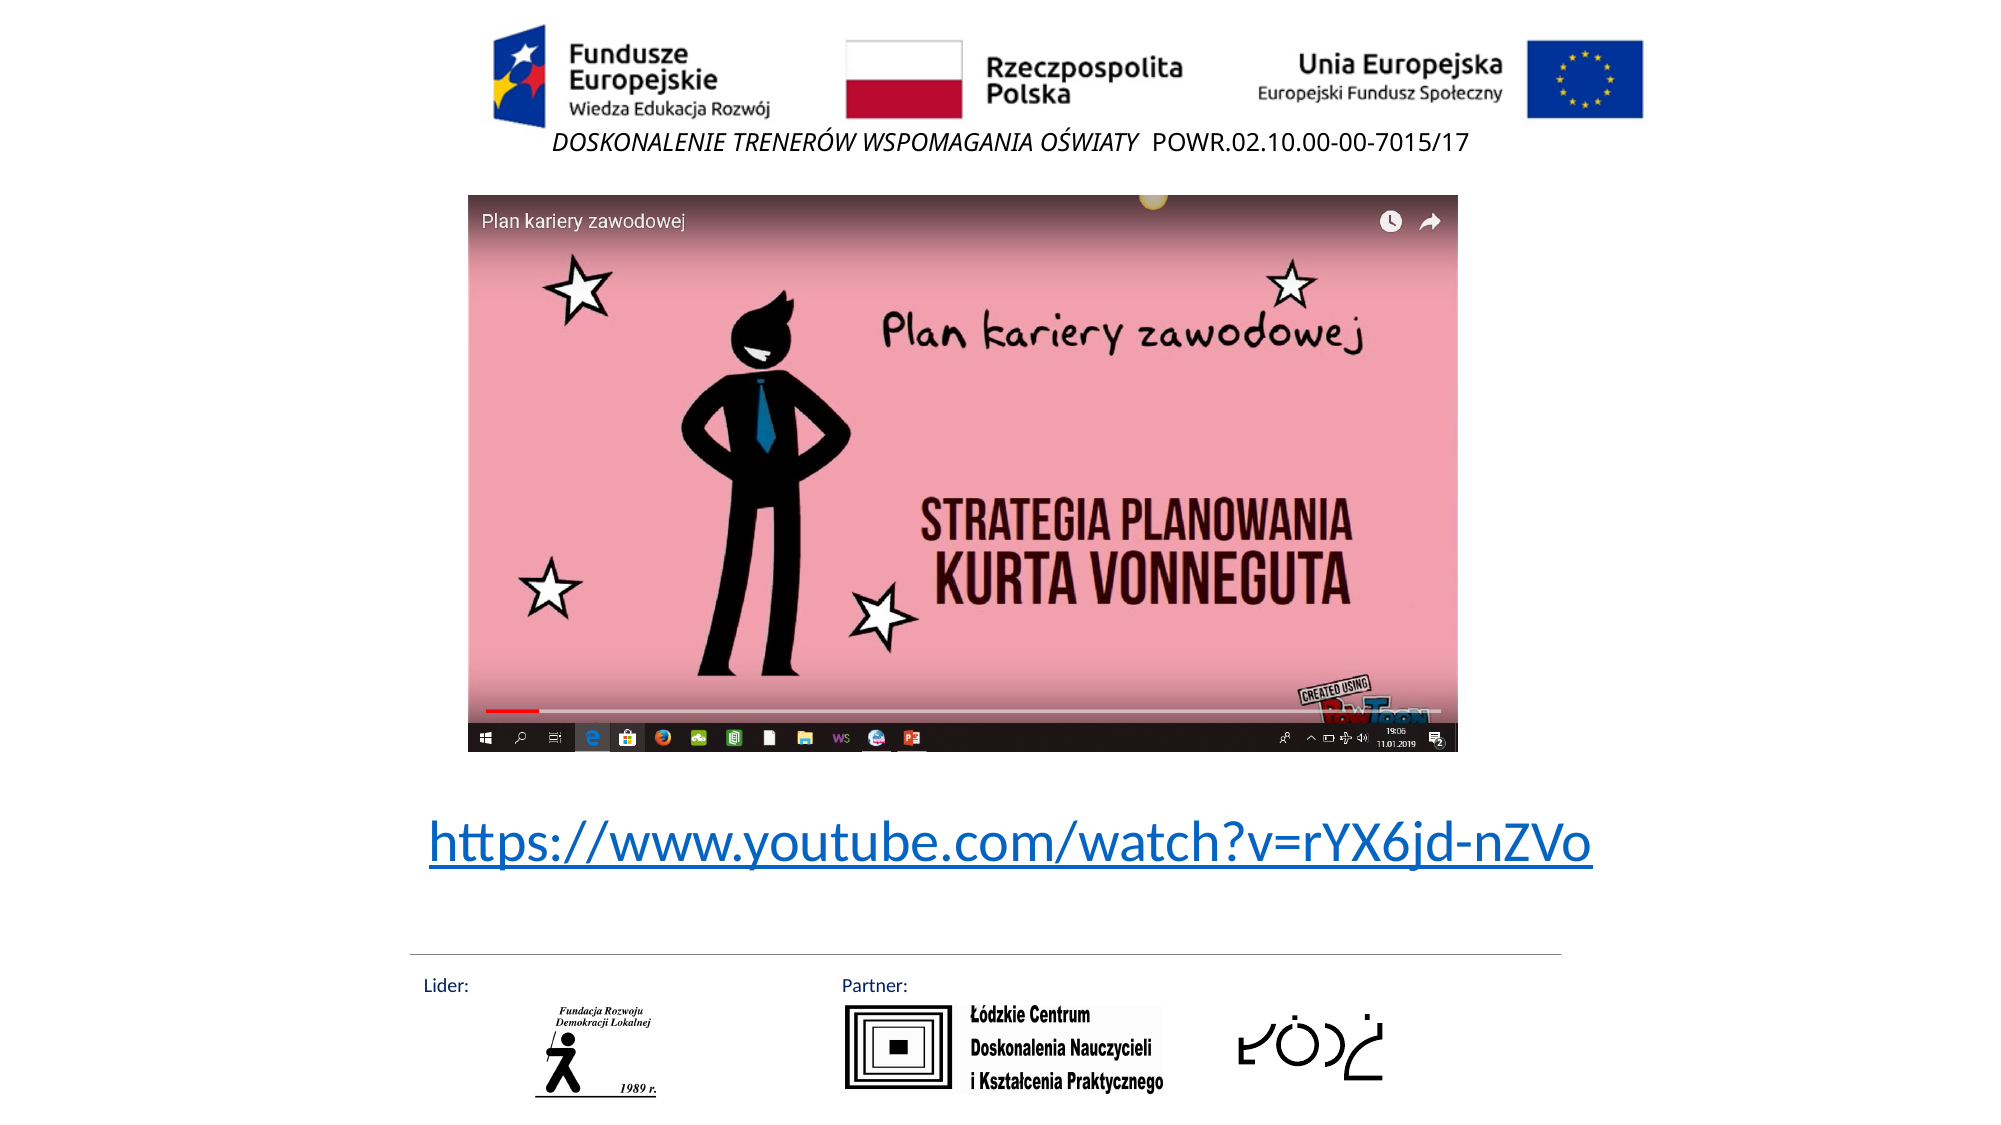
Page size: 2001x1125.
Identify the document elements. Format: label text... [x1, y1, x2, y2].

picture [468, 0, 1669, 154]
list https://www.youtube.com/watch?v=rYX6jd-nZVo [137, 210, 1885, 888]
title DOSKONALENIE TRENERÓW WSPOMAGANIA OŚWIATY POWR.02.10.00-00-7015/17 [151, 0, 1871, 169]
picture [468, 195, 1458, 752]
picture [384, 953, 1587, 1125]
